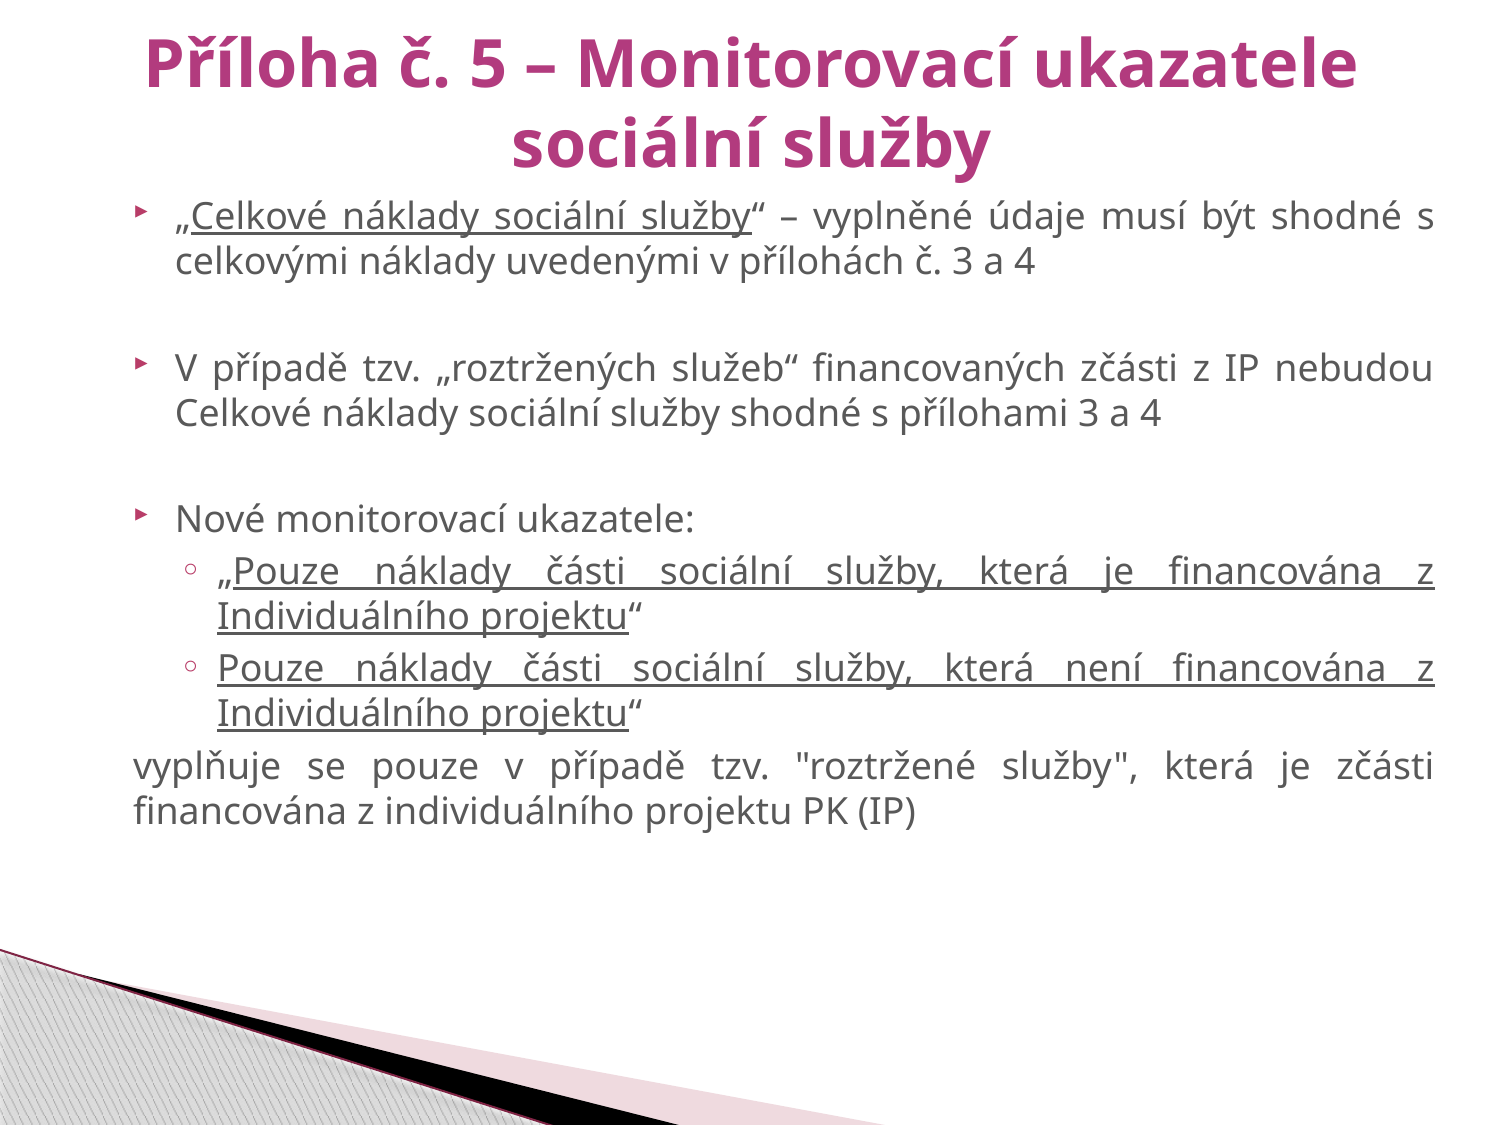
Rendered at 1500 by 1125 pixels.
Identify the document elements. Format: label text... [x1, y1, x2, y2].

title Příloha č. 5 – Monitorovací ukazatele sociální služby [76, 7, 1427, 195]
list „Celkové náklady sociální služby“ – vyplněné údaje musí být shodné s celkovými náklady uvedenými v přílohách č. 3 a 4 V případě tzv. „roztržených služeb“ financovaných zčásti z IP nebudou Celkové náklady sociální služby shodné s přílohami 3 a 4 Nové monitorovací ukazatele: „Pouze náklady části sociální služby, která je financována z Individuálního projektu“ Pouze náklady části sociální služby, která není financována z Individuálního projektu“ vyplňuje se pouze v případě tzv. "roztržené služby", která je zčásti financována z individuálního projektu PK (IP) [100, 184, 1451, 1059]
